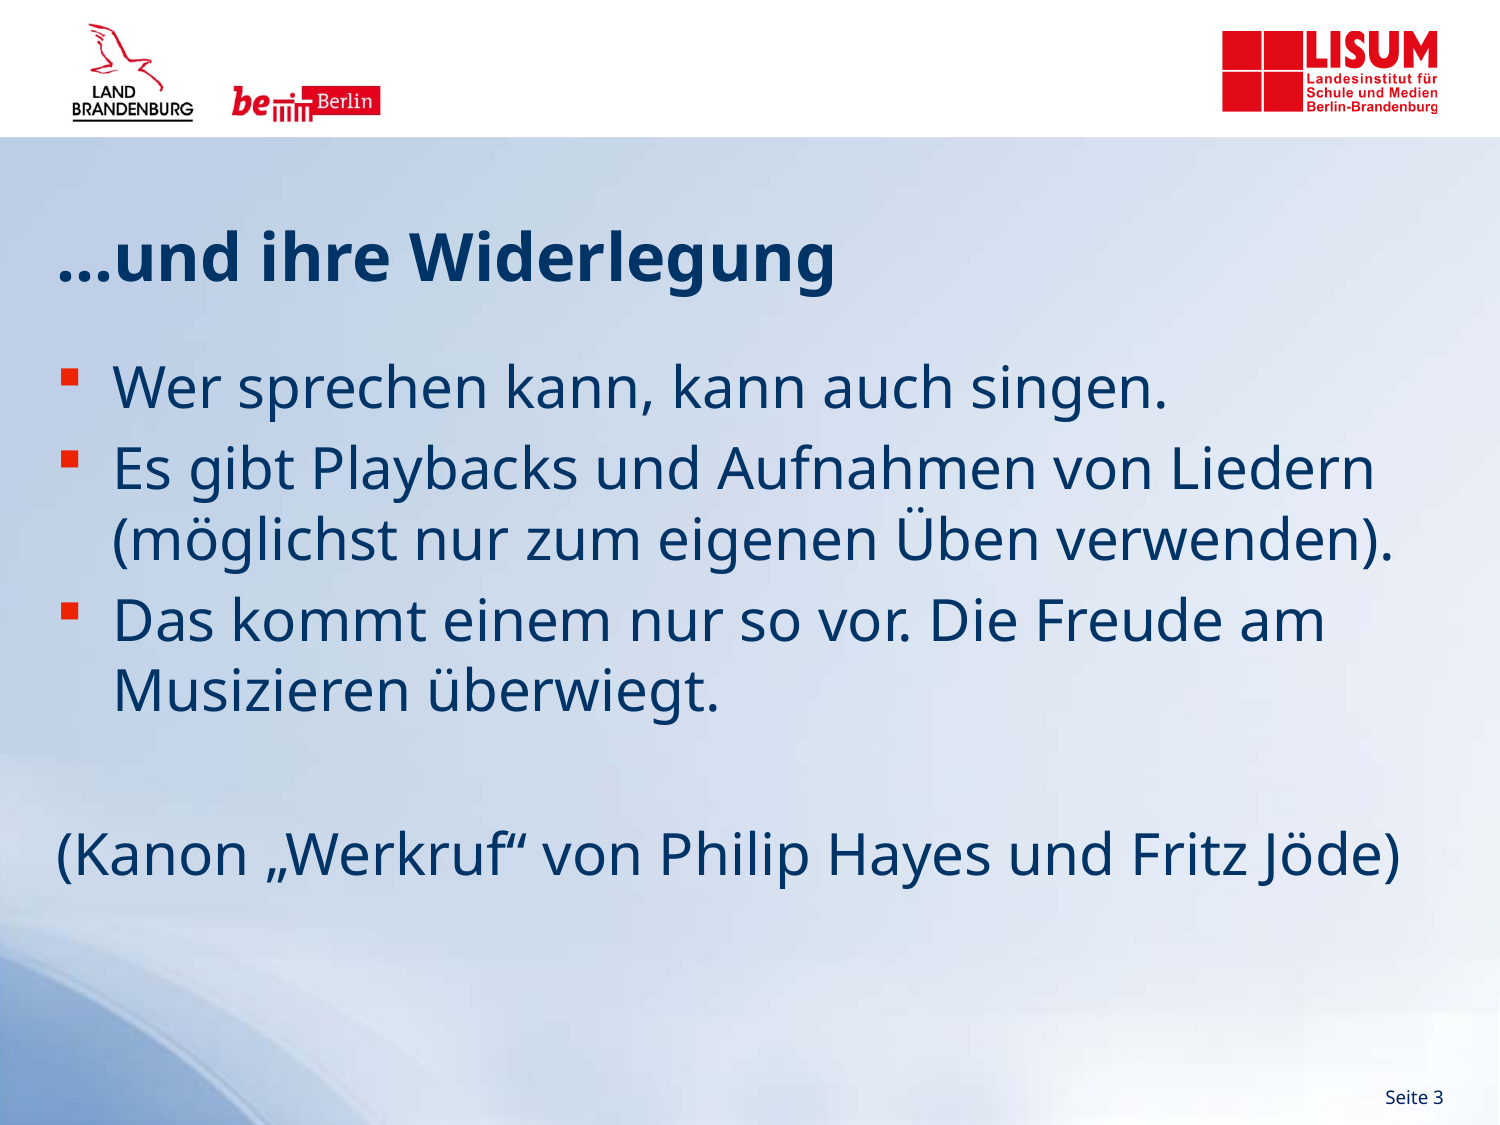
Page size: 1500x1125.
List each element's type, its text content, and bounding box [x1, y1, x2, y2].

slide_number Seite 3 [1360, 1077, 1460, 1125]
picture [69, 19, 384, 126]
list Wer sprechen kann, kann auch singen. Es gibt Playbacks und Aufnahmen von Liedern (möglichst nur zum eigenen Üben verwenden). Das kommt einem nur so vor. Die Freude am Musizieren überwiegt. (Kanon „Werkruf“ von Philip Hayes und Fritz Jöde) [41, 342, 1459, 1035]
picture [0, 138, 1500, 1125]
title …und ihre Widerlegung [41, 184, 1459, 326]
